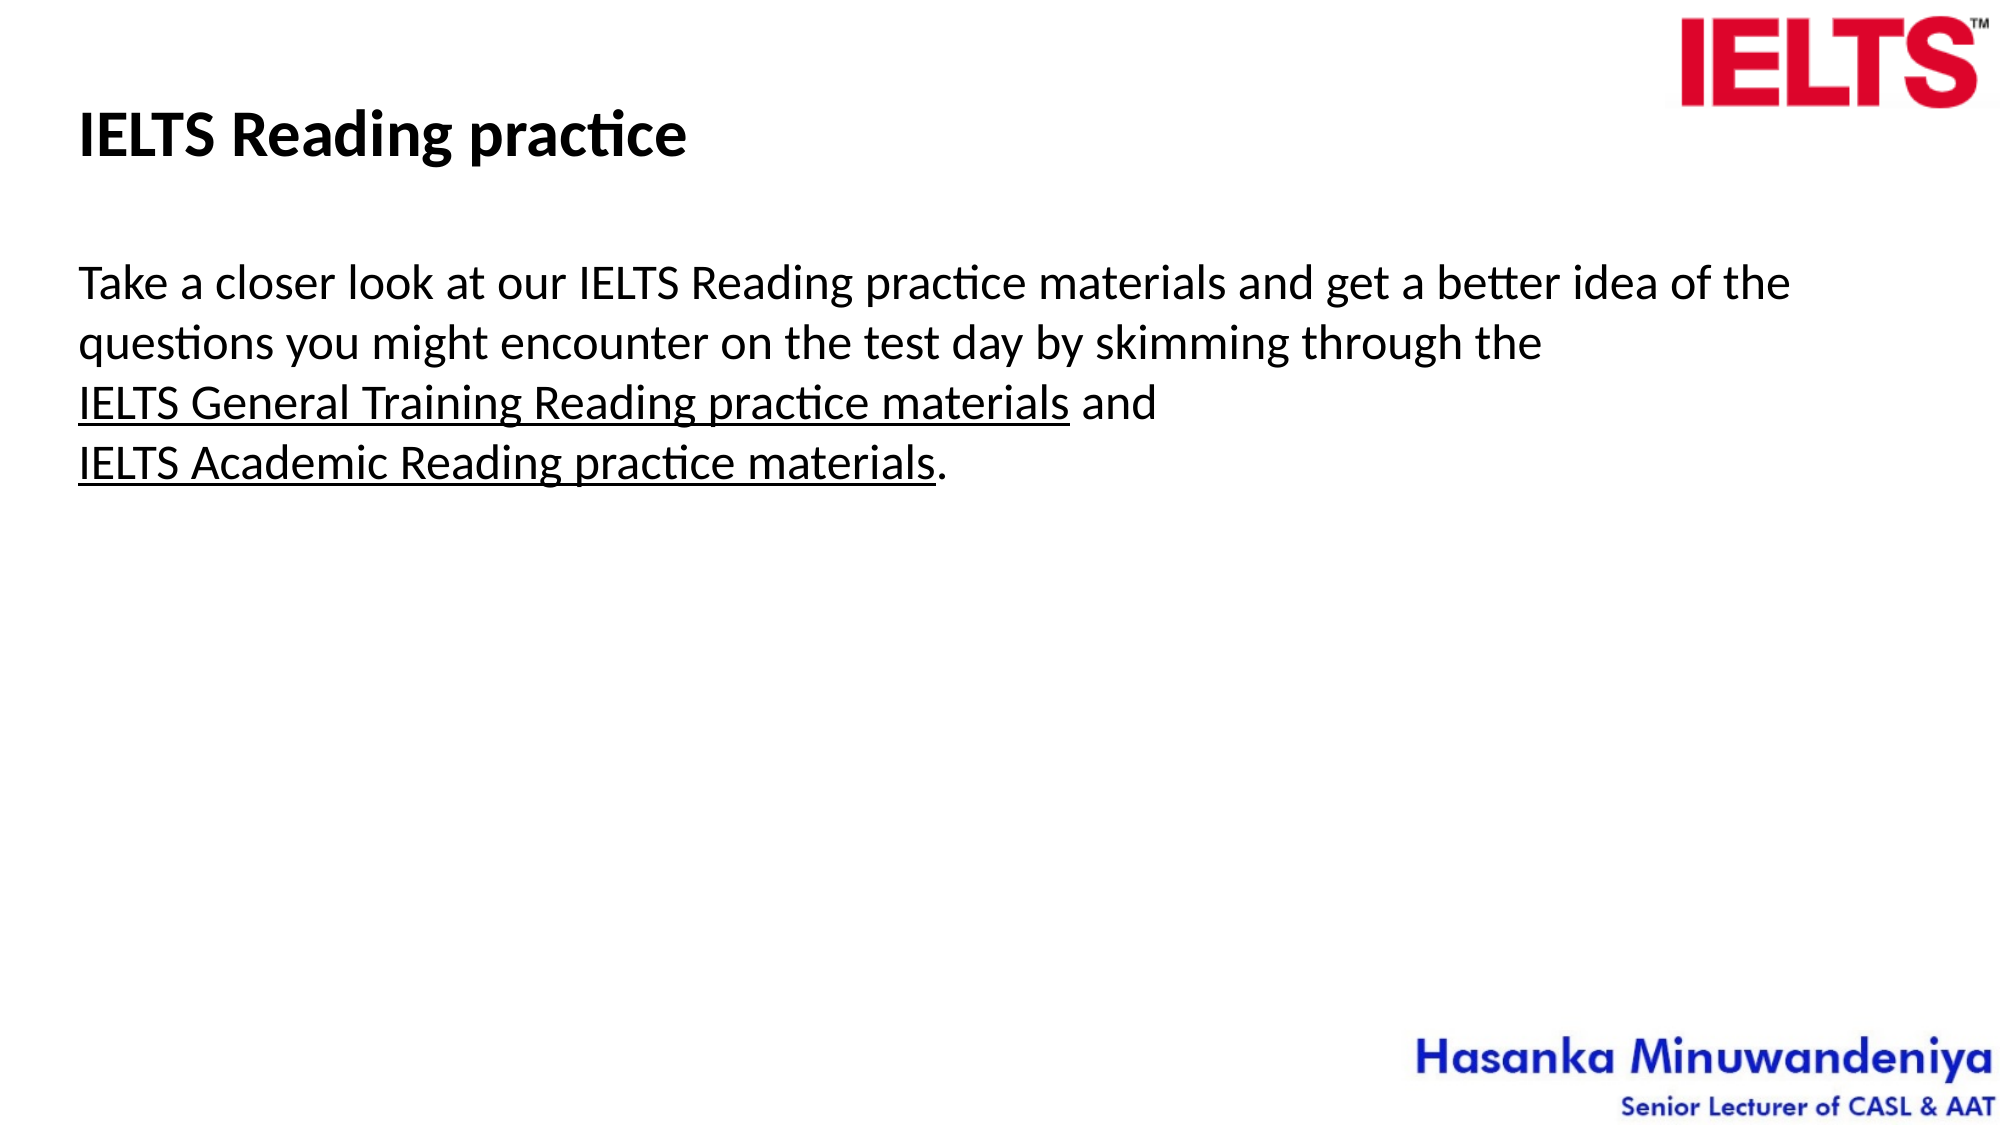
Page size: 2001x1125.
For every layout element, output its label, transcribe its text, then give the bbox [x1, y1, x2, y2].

text_box IELTS Reading practice Take a closer look at our IELTS Reading practice materials and get a better idea of the questions you might encounter on the test day by skimming through the IELTS General Training Reading practice materials and IELTS Academic Reading practice materials. [63, 82, 2000, 587]
picture [1665, 0, 2000, 118]
picture [1386, 997, 2000, 1125]
